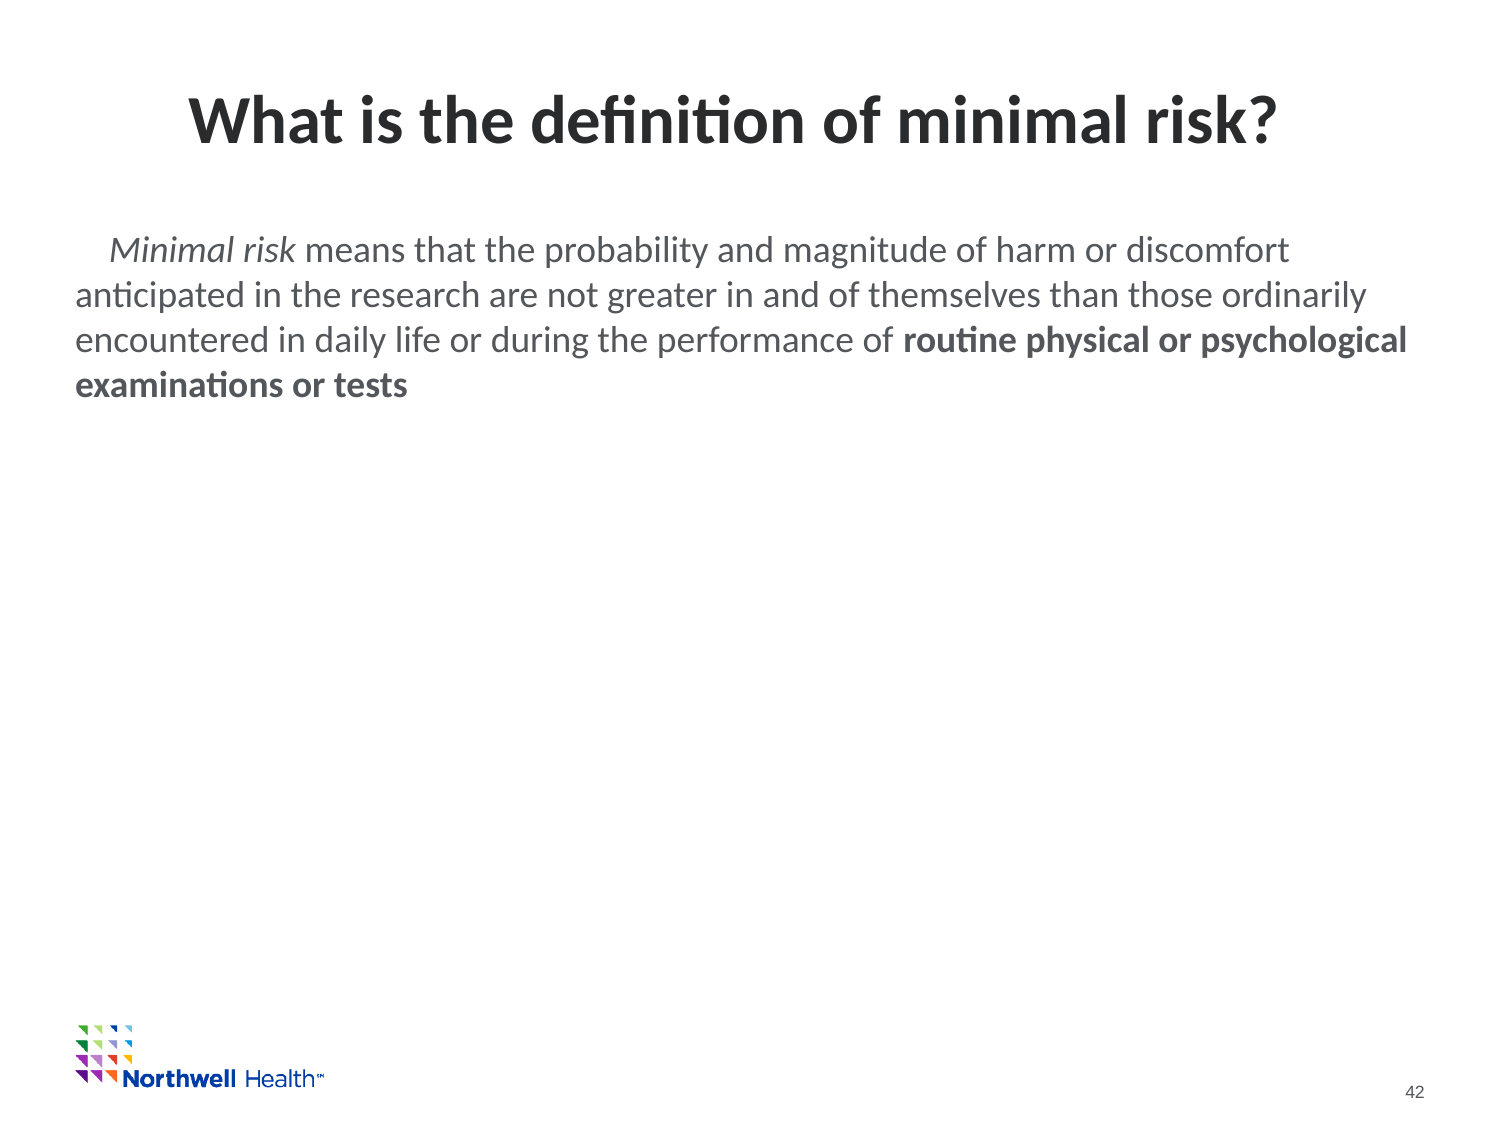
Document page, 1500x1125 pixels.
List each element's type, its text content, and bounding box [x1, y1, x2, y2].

list Minimal risk means that the probability and magnitude of harm or discomfort anticipated in the research are not greater in and of themselves than those ordinarily encountered in daily life or during the performance of routine physical or psychological examinations or tests [75, 224, 1425, 975]
title What is the definition of minimal risk? [75, 75, 1425, 206]
picture [69, 1019, 329, 1093]
slide_number 42 [1074, 1042, 1425, 1103]
